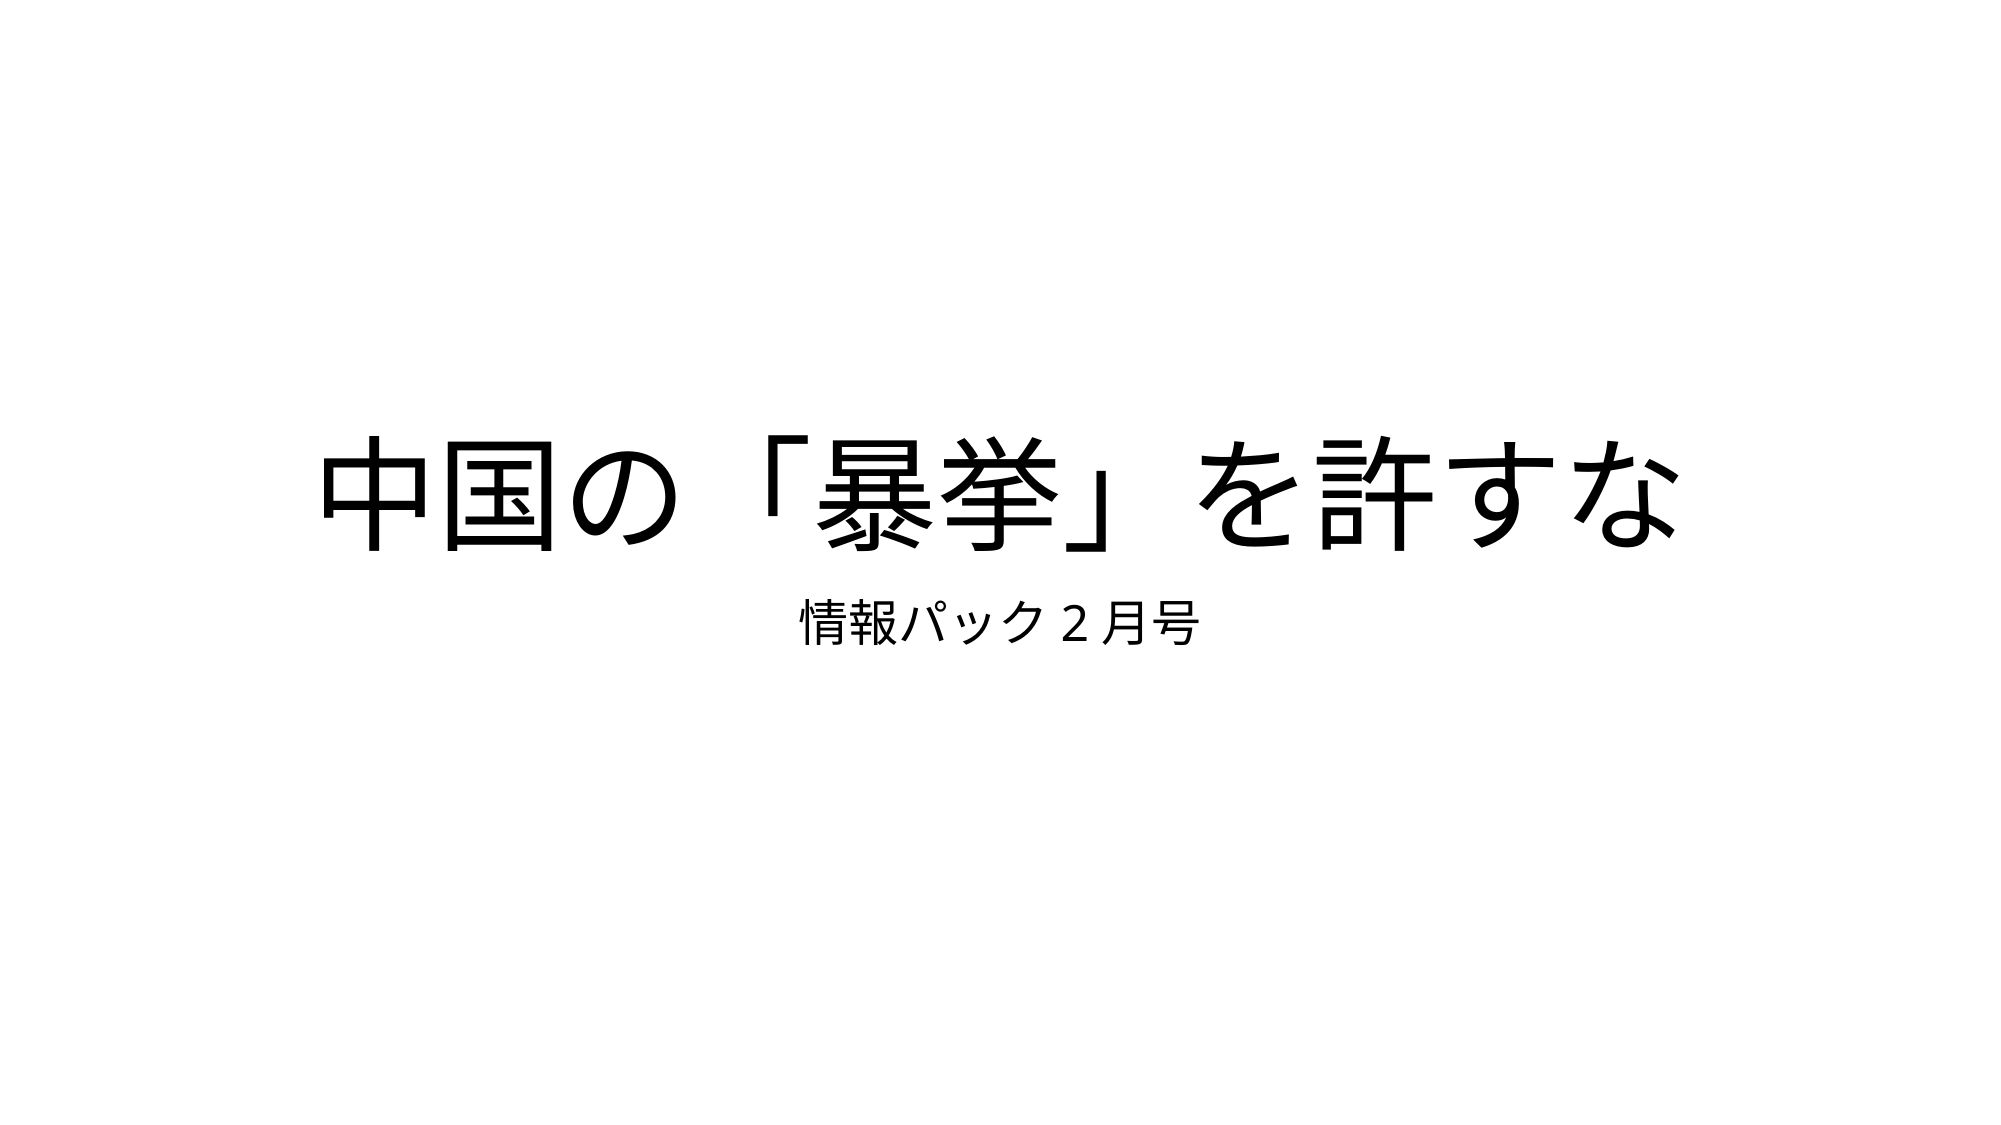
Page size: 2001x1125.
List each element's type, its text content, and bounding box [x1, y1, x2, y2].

subtitle 情報パック2月号 [249, 590, 1750, 863]
title 中国の「暴挙」を許すな [249, 184, 1750, 576]
